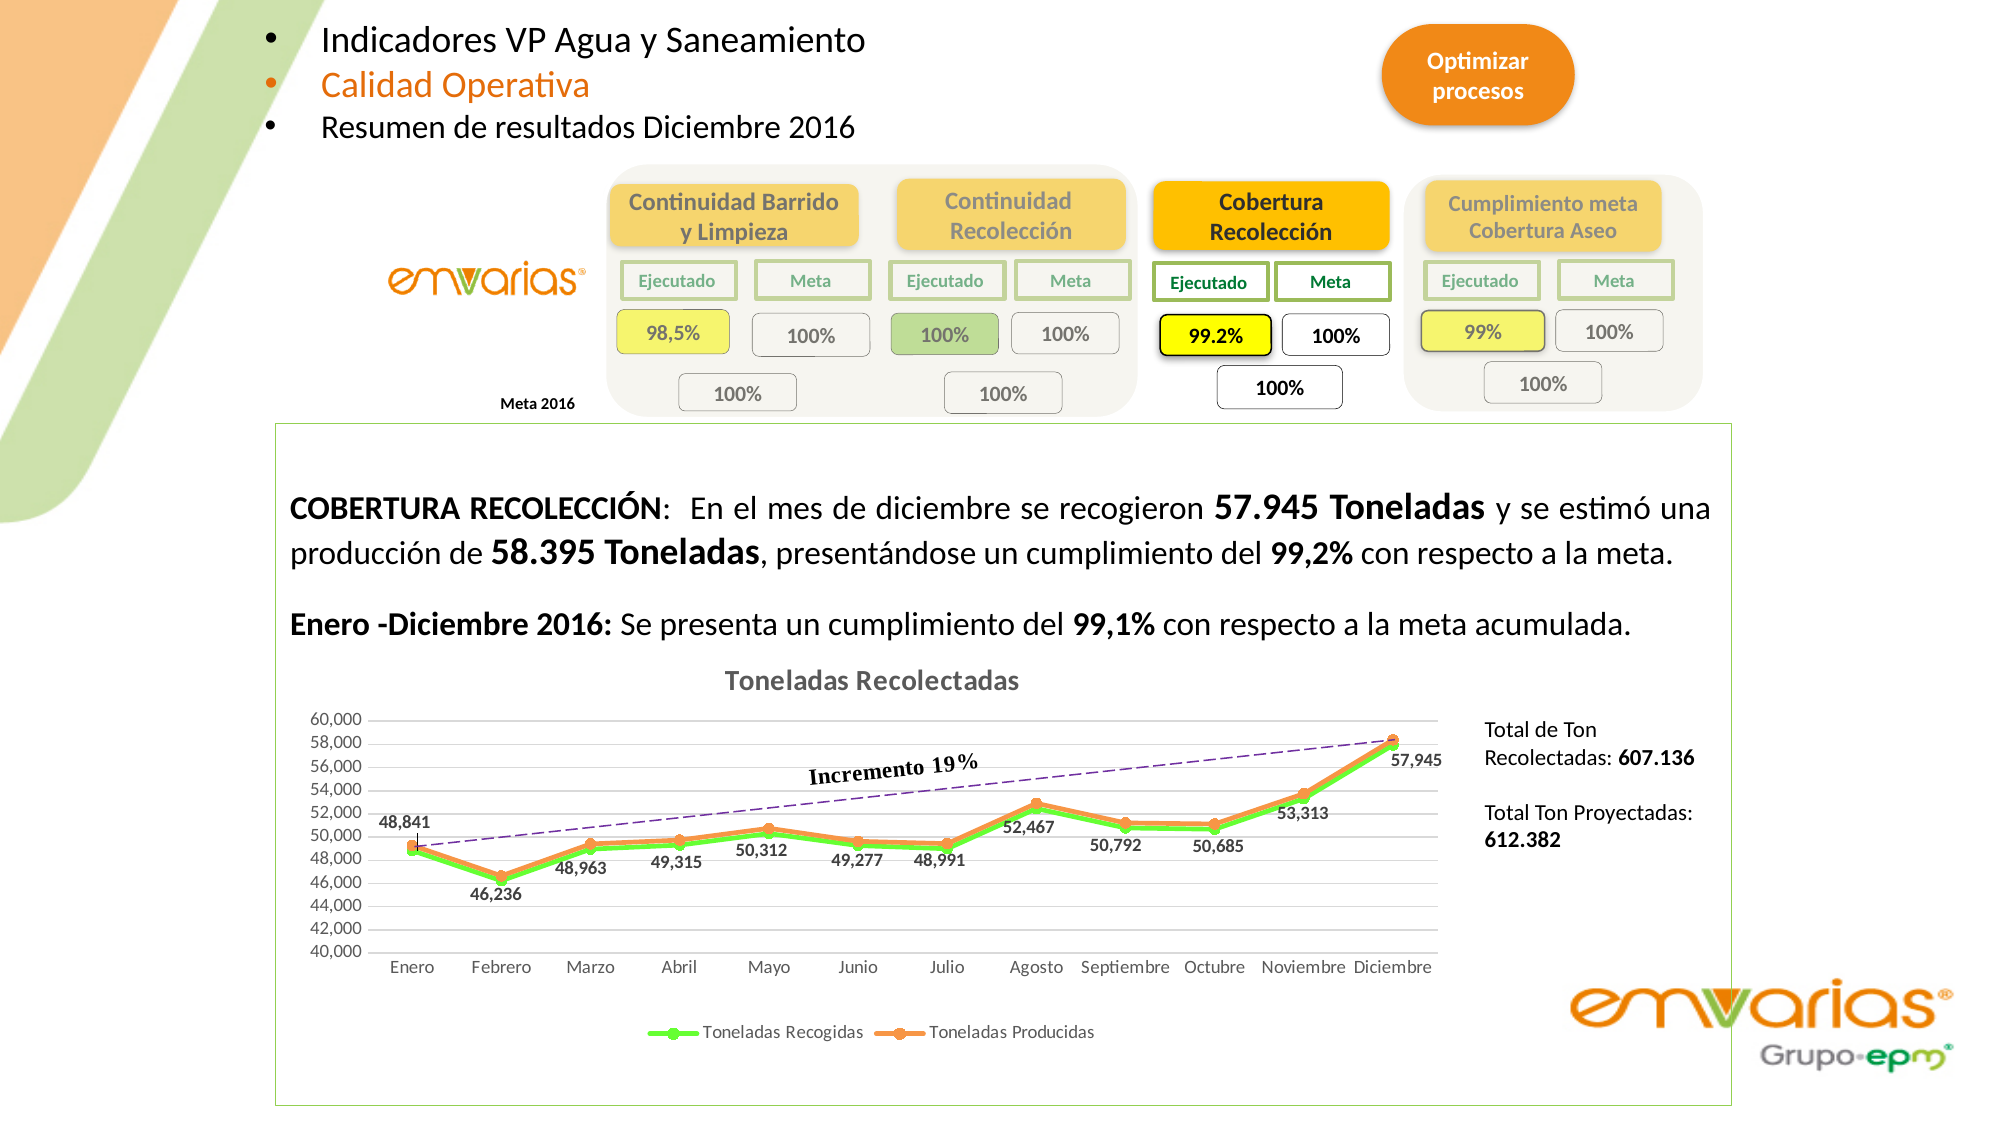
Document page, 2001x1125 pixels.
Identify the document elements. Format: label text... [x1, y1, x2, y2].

text_box 100% [1215, 363, 1345, 411]
text_box Ejecutado [1152, 261, 1270, 302]
text_box [1399, 170, 1708, 416]
text_box Meta 2016 [468, 385, 607, 421]
text_box [273, 422, 1733, 1108]
text_box Indicadores VP Agua y Saneamiento Calidad Operativa Resumen de resultados Diciembre 2016 [249, 7, 994, 157]
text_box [414, 739, 1395, 847]
text_box 100% [1280, 311, 1392, 358]
chart [284, 643, 1461, 1050]
text_box Meta [1274, 261, 1392, 302]
text_box 99.2% [1159, 313, 1273, 357]
text_box Optimizar procesos [1381, 24, 1575, 126]
text_box Cobertura Recolección [1152, 180, 1391, 251]
picture [0, 0, 2001, 1125]
text_box [602, 160, 1142, 421]
text_box Total de Ton Recolectadas: 607.136 Total Ton Proyectadas: 612.382 [1469, 707, 1725, 860]
